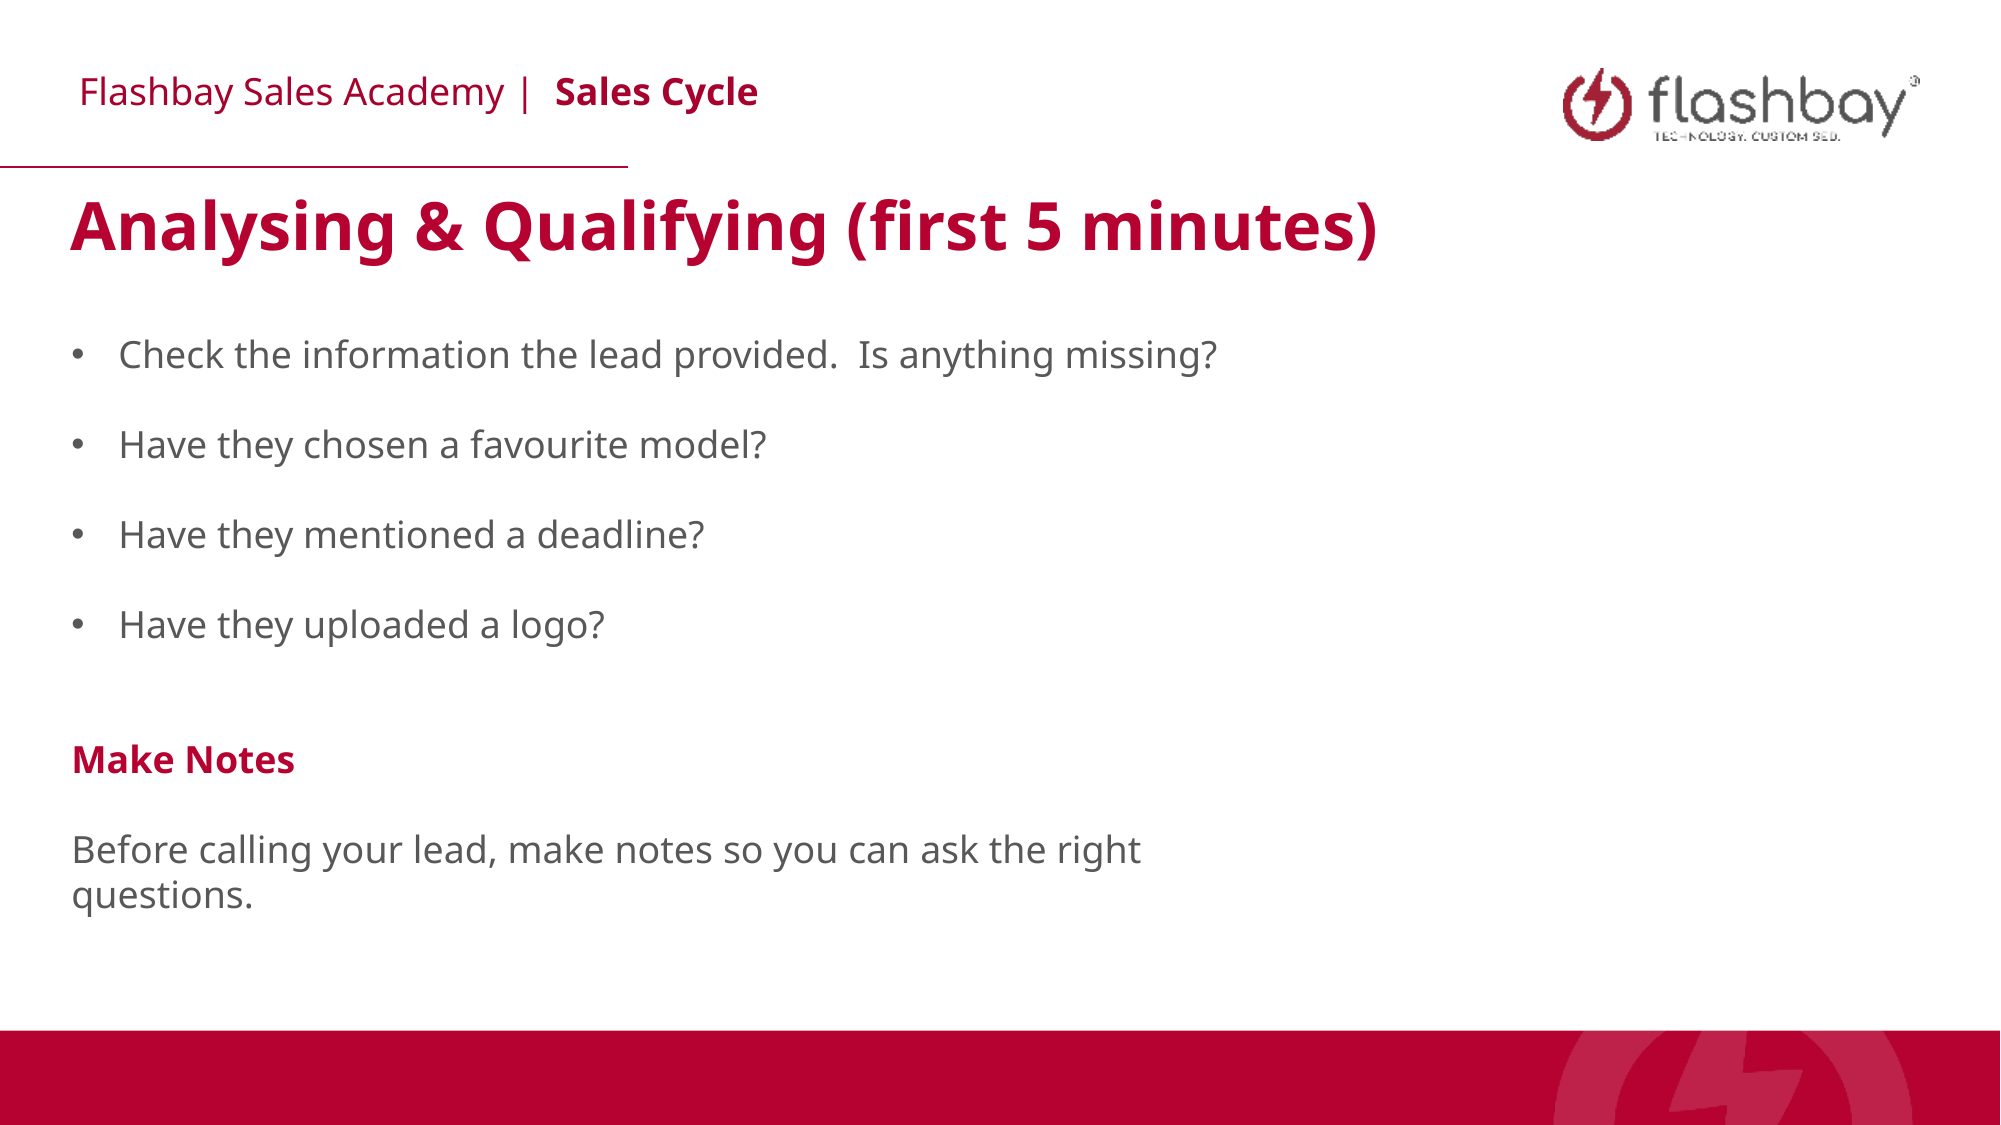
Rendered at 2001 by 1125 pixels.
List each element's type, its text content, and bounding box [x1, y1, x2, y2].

text_box Analysing & Qualifying (first 5 minutes) [55, 176, 1521, 352]
picture [1563, 68, 1920, 141]
picture [1519, 1030, 1944, 1125]
text_box Check the information the lead provided. Is anything missing? Have they chosen a favourite model? Have they mentioned a deadline? Have they uploaded a logo? Make Notes Before calling your lead, make notes so you can ask the right questions. [56, 323, 1306, 923]
